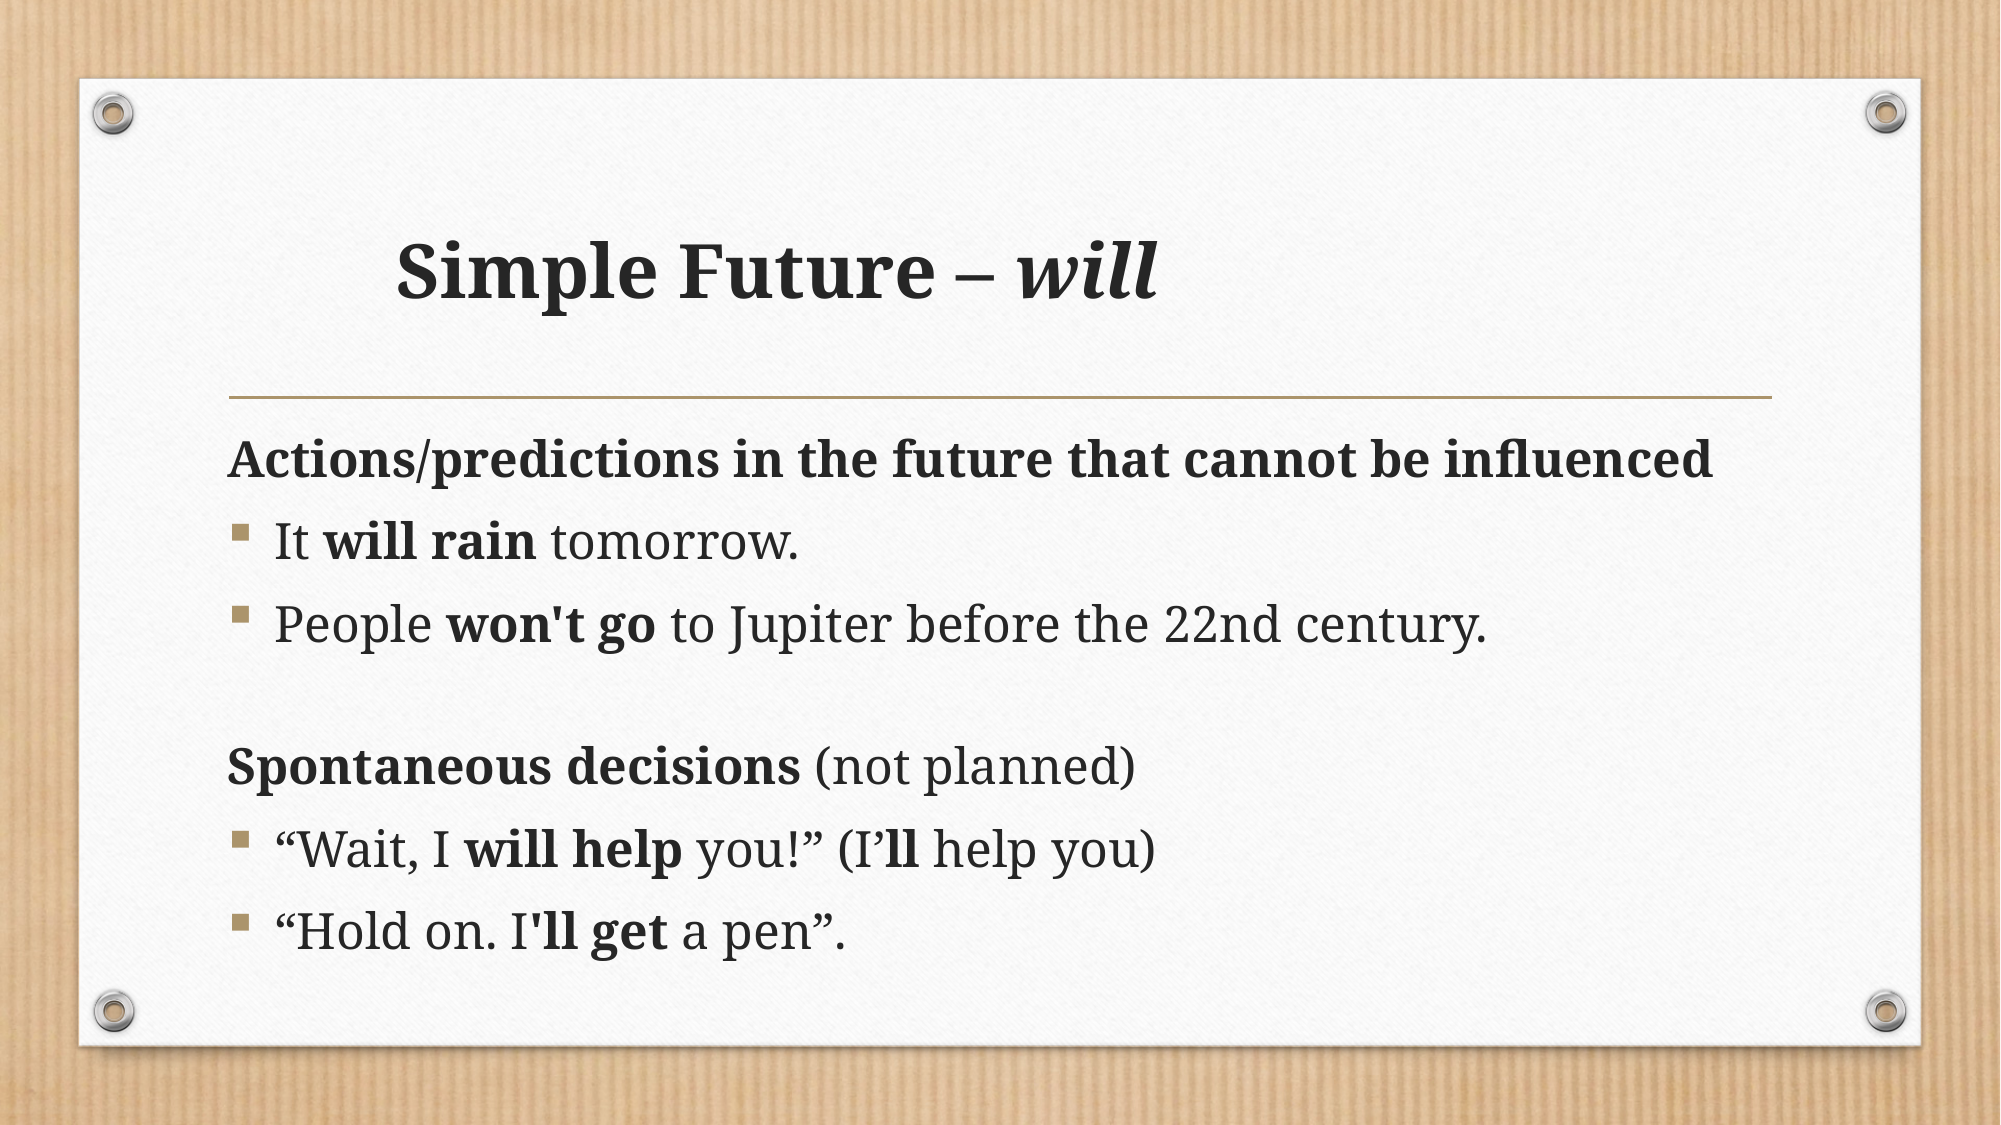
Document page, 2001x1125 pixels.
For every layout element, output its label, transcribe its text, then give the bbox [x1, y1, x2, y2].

title Simple Future – will [212, 161, 1788, 375]
list Actions/predictions in the future that cannot be influenced It will rain tomorrow. People won't go to Jupiter before the 22nd century. Spontaneous decisions (not planned) “Wait, I will help you!” (I’ll help you) “Hold on. I'll get a pen”. [212, 419, 1788, 1008]
picture [0, 0, 2001, 1125]
